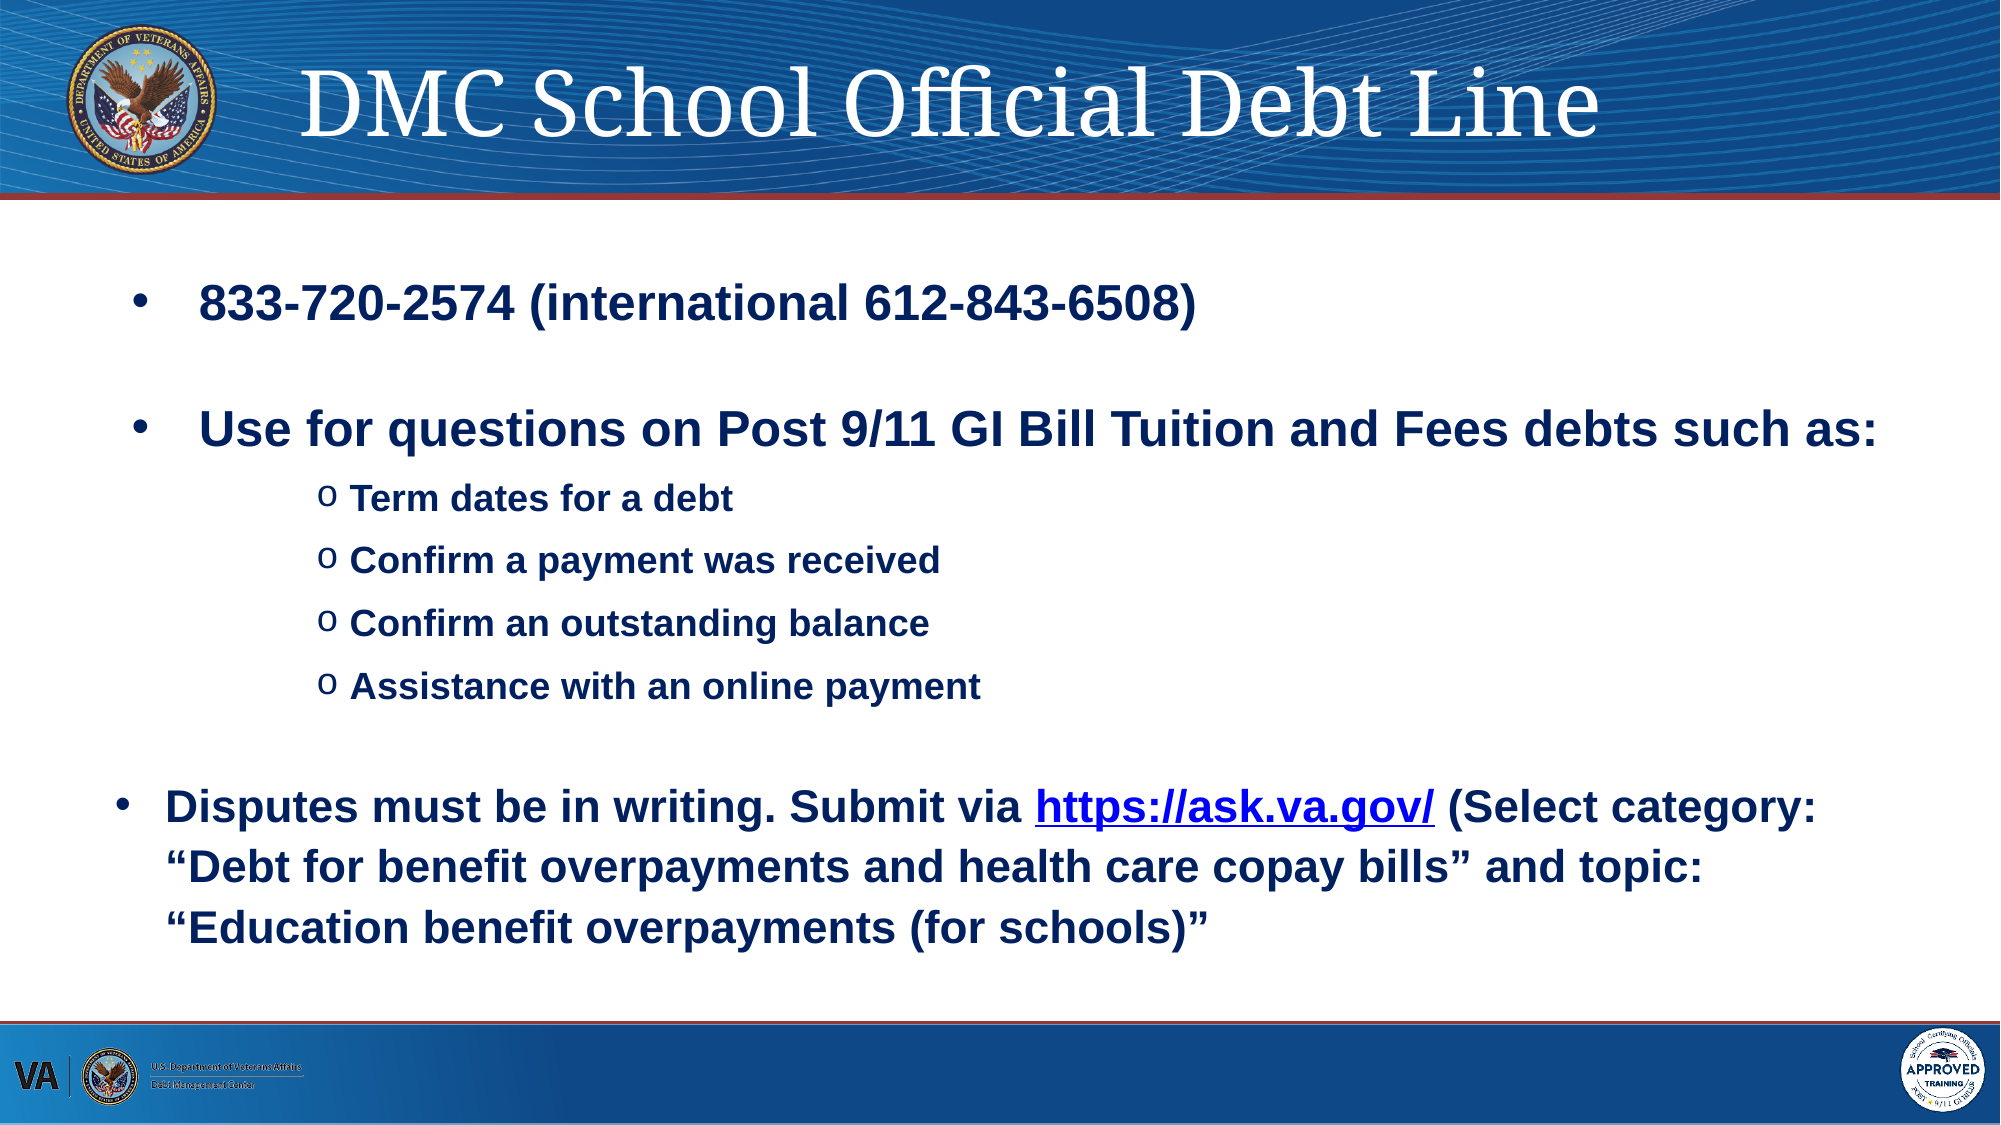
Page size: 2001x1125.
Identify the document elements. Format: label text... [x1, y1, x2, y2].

picture [0, 0, 2000, 193]
title DMC School Official Debt Line [283, 37, 1900, 150]
picture [0, 1024, 2000, 1125]
list 833-720-2574 (international 612-843-6508) Use for questions on Post 9/11 GI Bill Tuition and Fees debts such as: Term dates for a debt Confirm a payment was received Confirm an outstanding balance Assistance with an online payment Disputes must be in writing. Submit via https://ask.va.gov/ (Select category: “Debt for benefit overpayments and health care copay bills” and topic: “Education benefit overpayments (for schools)” [99, 262, 1900, 1005]
